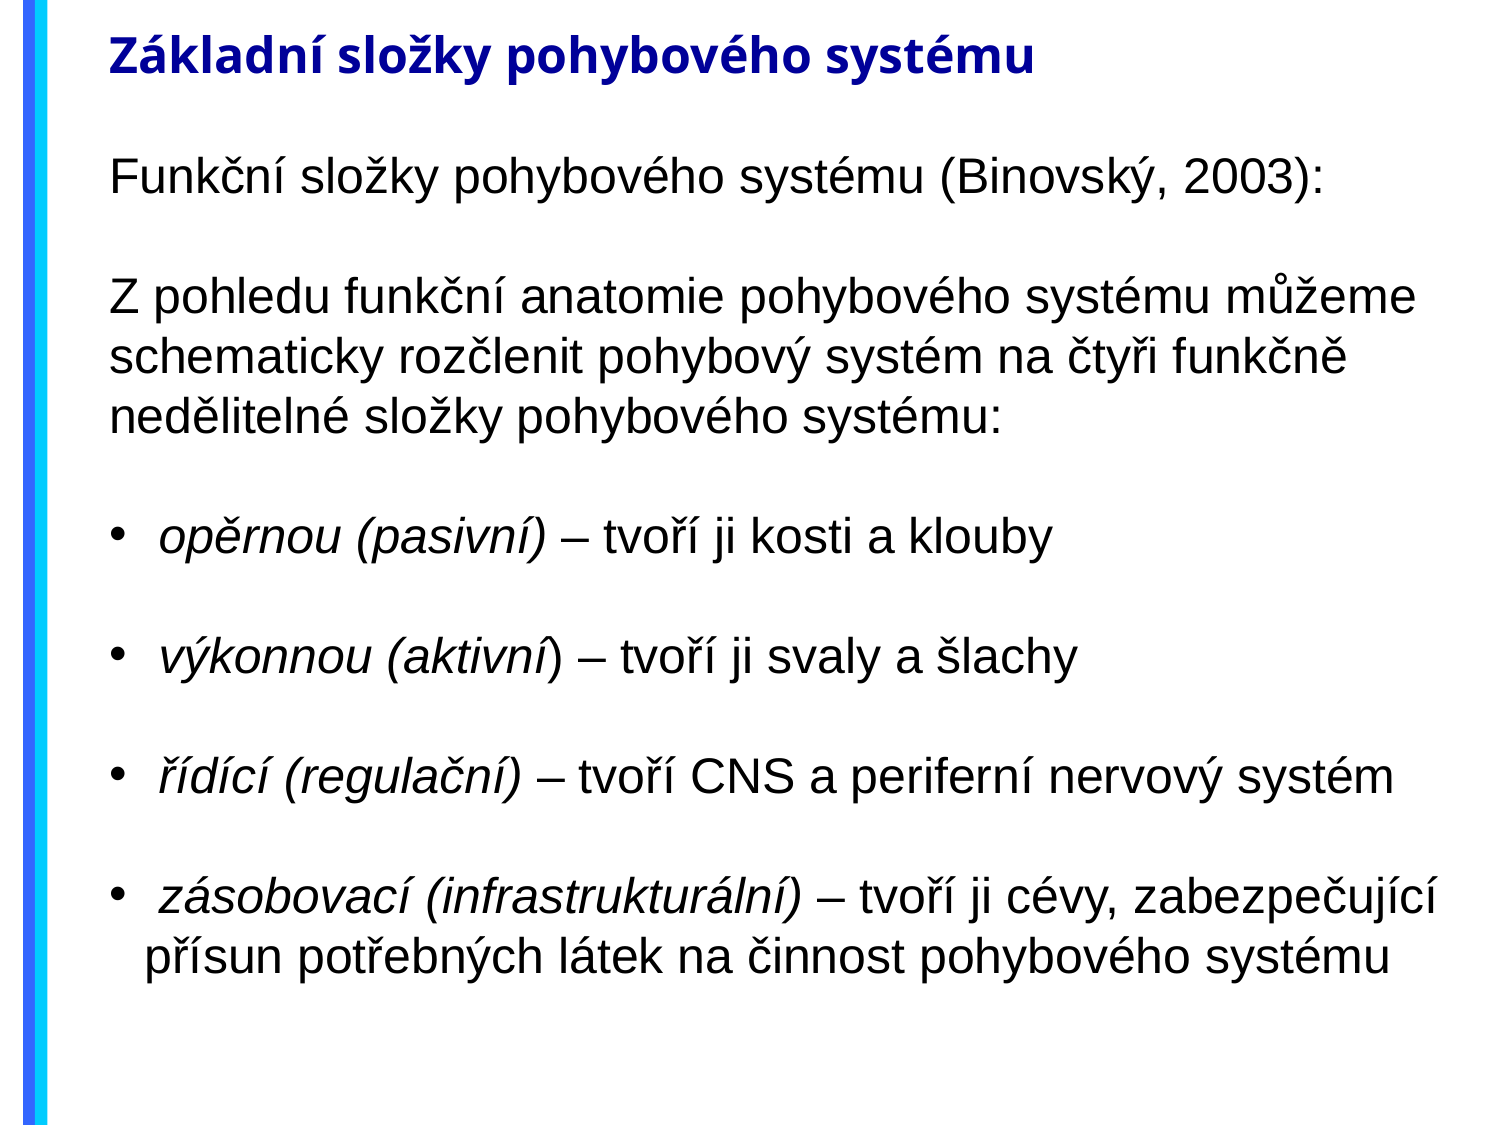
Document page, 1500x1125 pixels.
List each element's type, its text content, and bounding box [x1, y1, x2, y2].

text_box Základní složky pohybového systému Funkční složky pohybového systému (Binovský, 2003): Z pohledu funkční anatomie pohybového systému můžeme schematicky rozčlenit pohybový systém na čtyři funkčně nedělitelné složky pohybového systému: opěrnou (pasivní) – tvoří ji kosti a klouby výkonnou (aktivní) – tvoří ji svaly a šlachy řídící (regulační) – tvoří CNS a periferní nervový systém zásobovací (infrastrukturální) – tvoří ji cévy, zabezpečující přísun potřebných látek na činnost pohybového systému [94, 15, 1500, 991]
